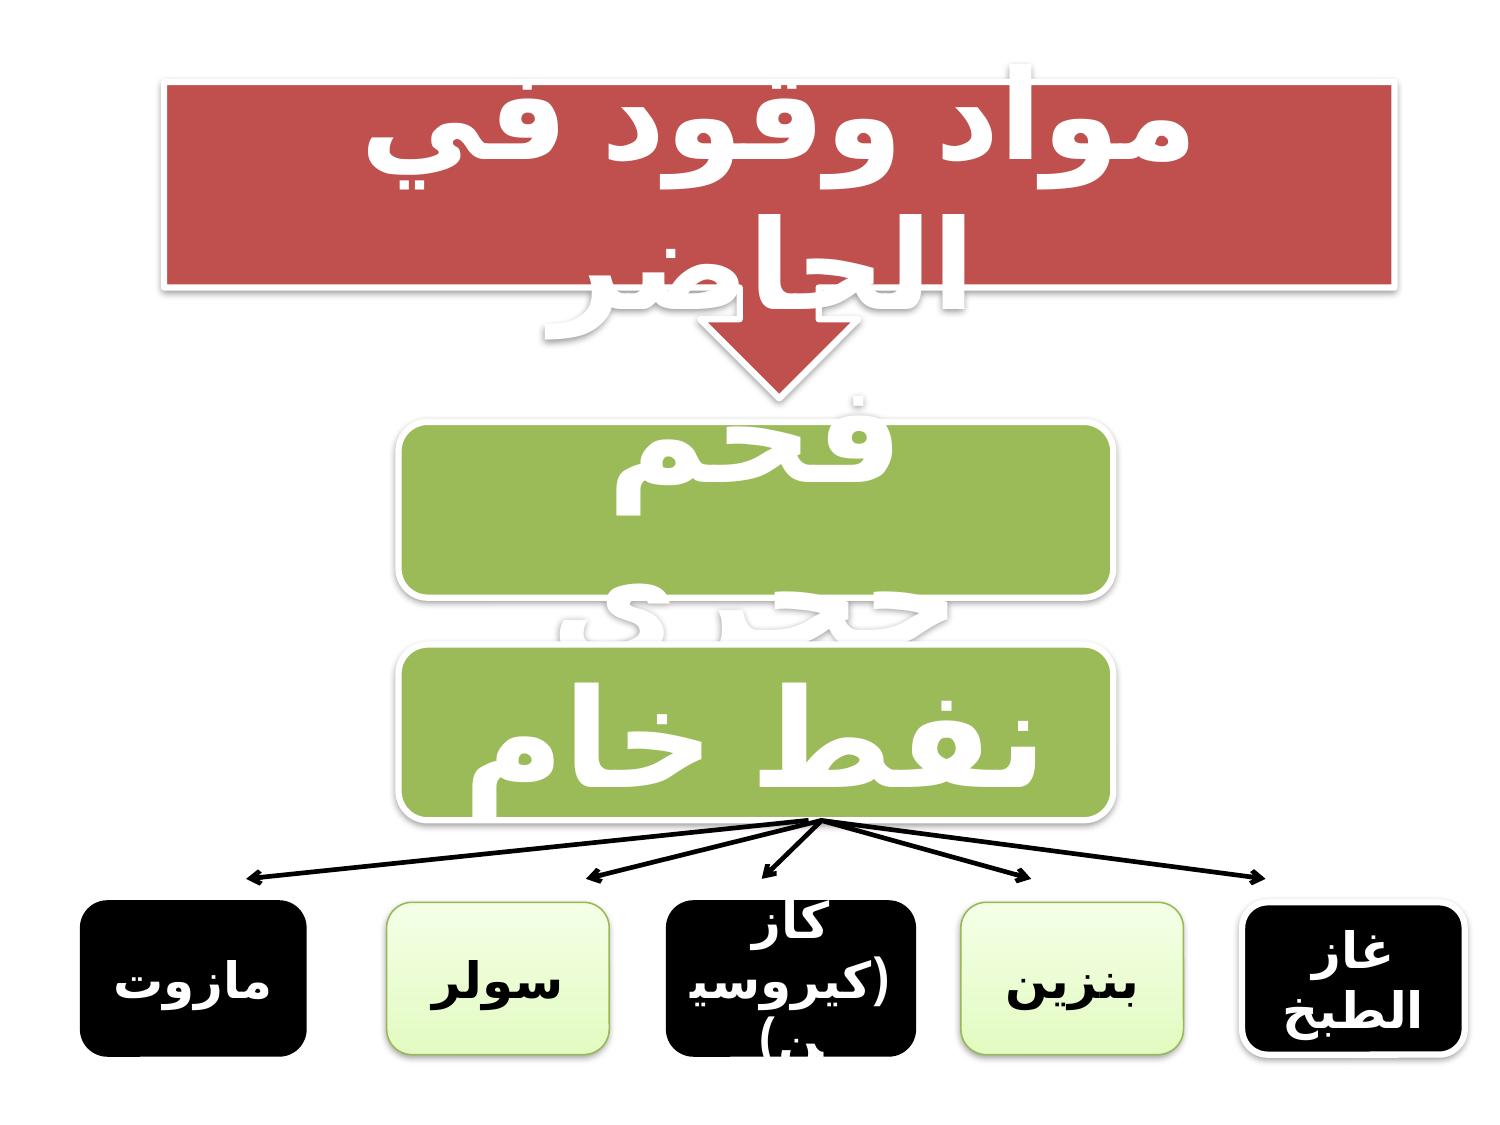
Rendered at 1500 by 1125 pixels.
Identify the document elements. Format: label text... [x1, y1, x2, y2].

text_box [1032, 820, 1266, 880]
text_box نفط خام [395, 641, 1117, 818]
text_box بنزين [960, 901, 1185, 1056]
text_box فحم حجري [395, 418, 1117, 601]
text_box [811, 820, 823, 880]
text_box كاز (كيروسين) [665, 900, 917, 1057]
text_box مواد وقود في الحاضر [160, 78, 1398, 402]
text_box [825, 820, 1032, 880]
text_box مازوت [79, 900, 307, 1057]
text_box سولر [385, 901, 611, 1056]
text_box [245, 820, 809, 880]
text_box غاز الطبخ [1238, 899, 1468, 1058]
